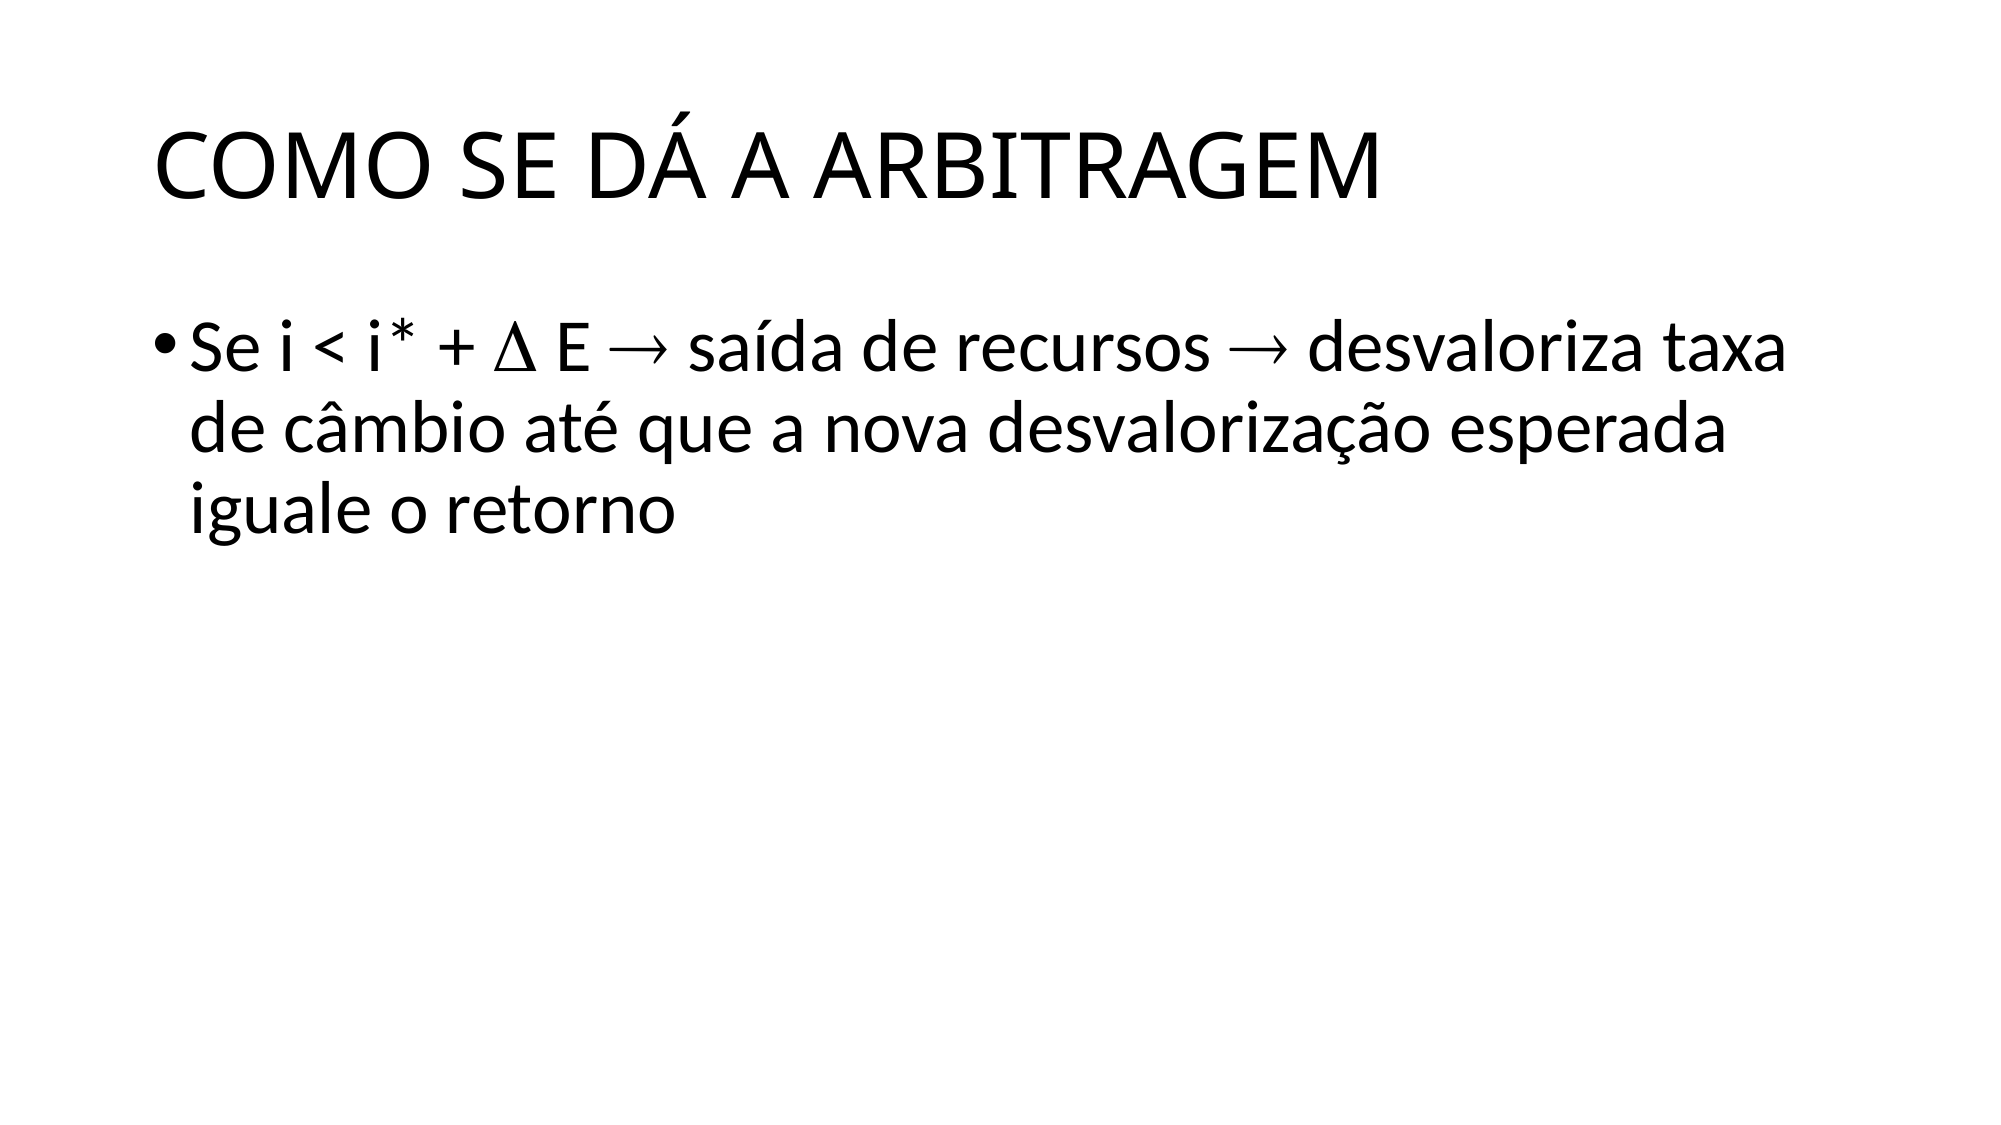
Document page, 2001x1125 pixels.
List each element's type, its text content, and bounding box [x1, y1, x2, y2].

list Se i < i* +  E  saída de recursos  desvaloriza taxa de câmbio até que a nova desvalorização esperada iguale o retorno [137, 299, 1863, 1014]
title COMO SE DÁ A ARBITRAGEM [137, 59, 1863, 278]
